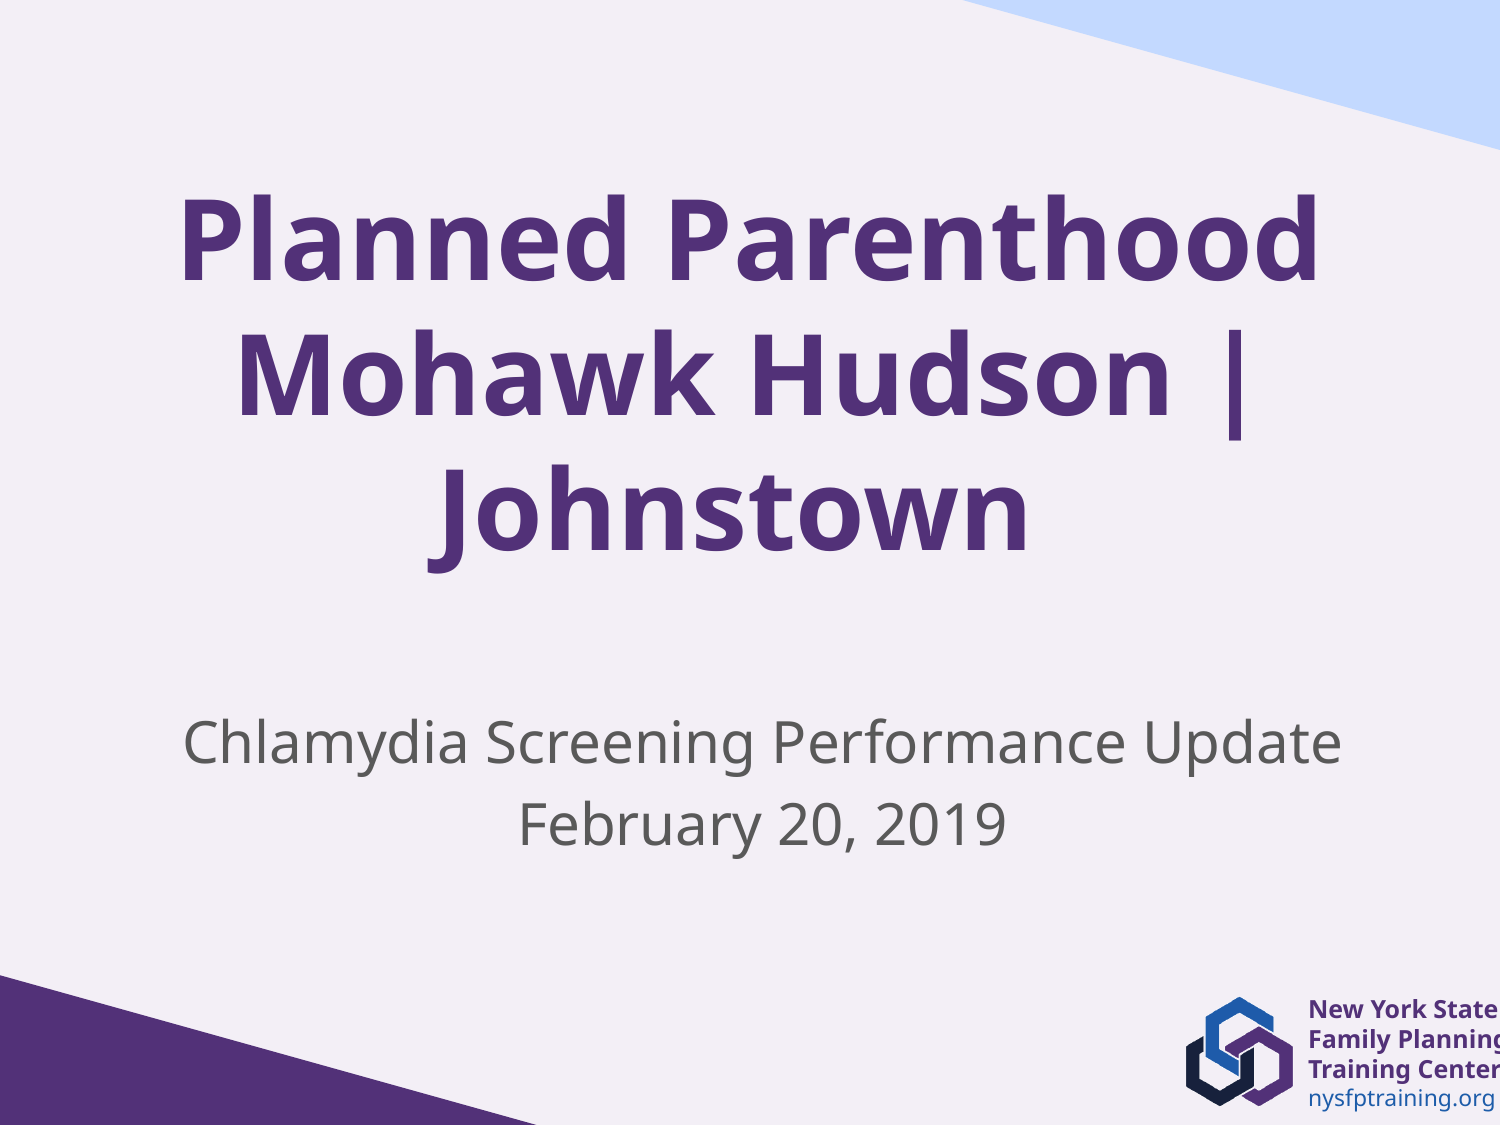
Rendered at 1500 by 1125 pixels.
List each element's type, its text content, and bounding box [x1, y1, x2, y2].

picture [1185, 996, 1294, 1108]
title Planned Parenthood Mohawk Hudson | Johnstown [112, 149, 1388, 591]
subtitle Chlamydia Screening Performance Update February 20, 2019 [162, 637, 1363, 925]
